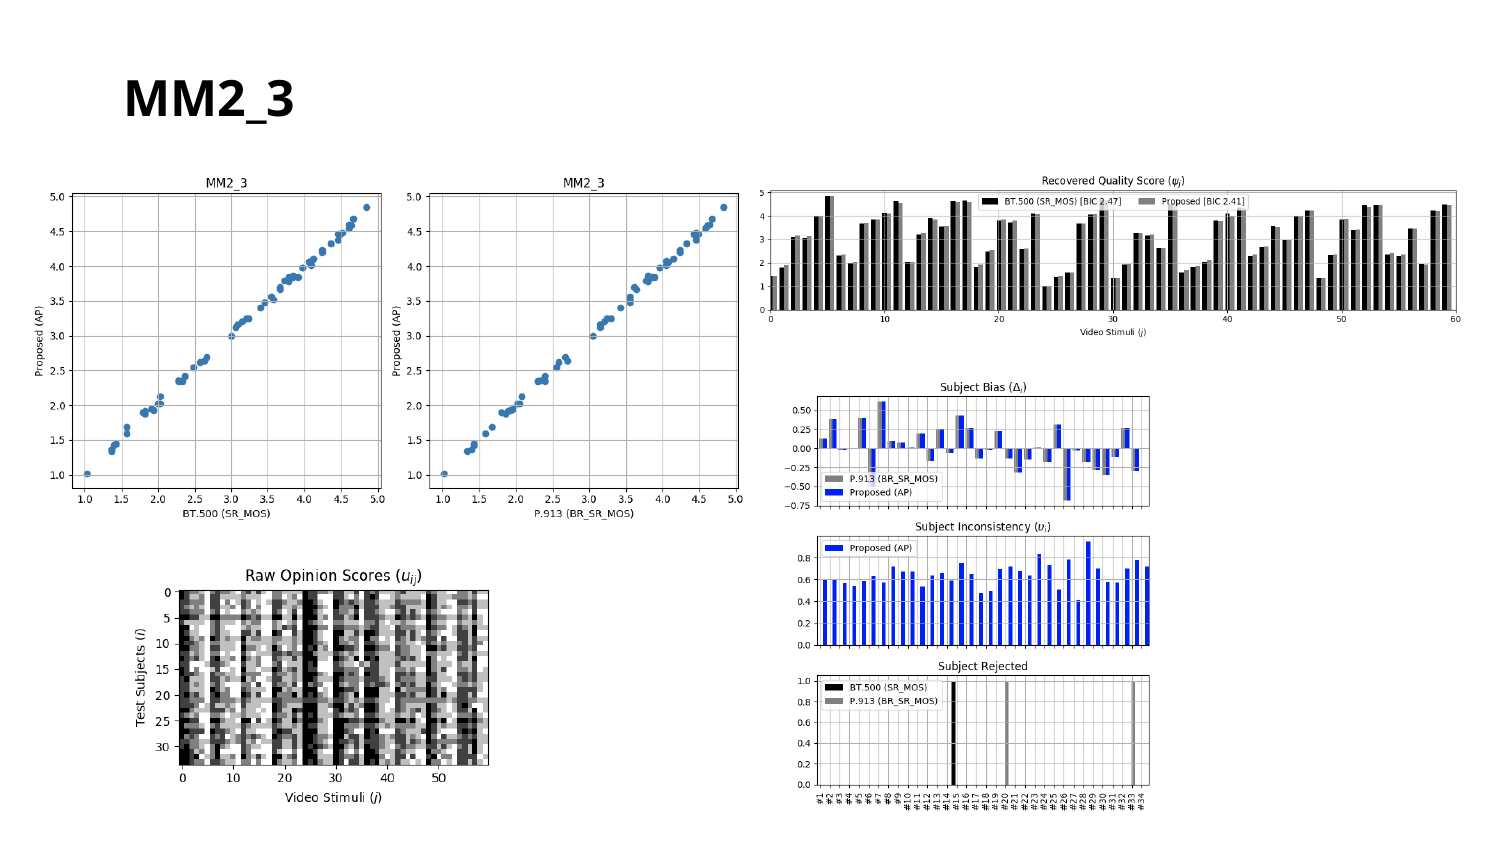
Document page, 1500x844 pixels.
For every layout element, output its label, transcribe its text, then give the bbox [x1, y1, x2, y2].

picture [774, 371, 1159, 819]
picture [24, 166, 1471, 530]
picture [24, 554, 642, 819]
title MM2_3 [108, 48, 1449, 142]
